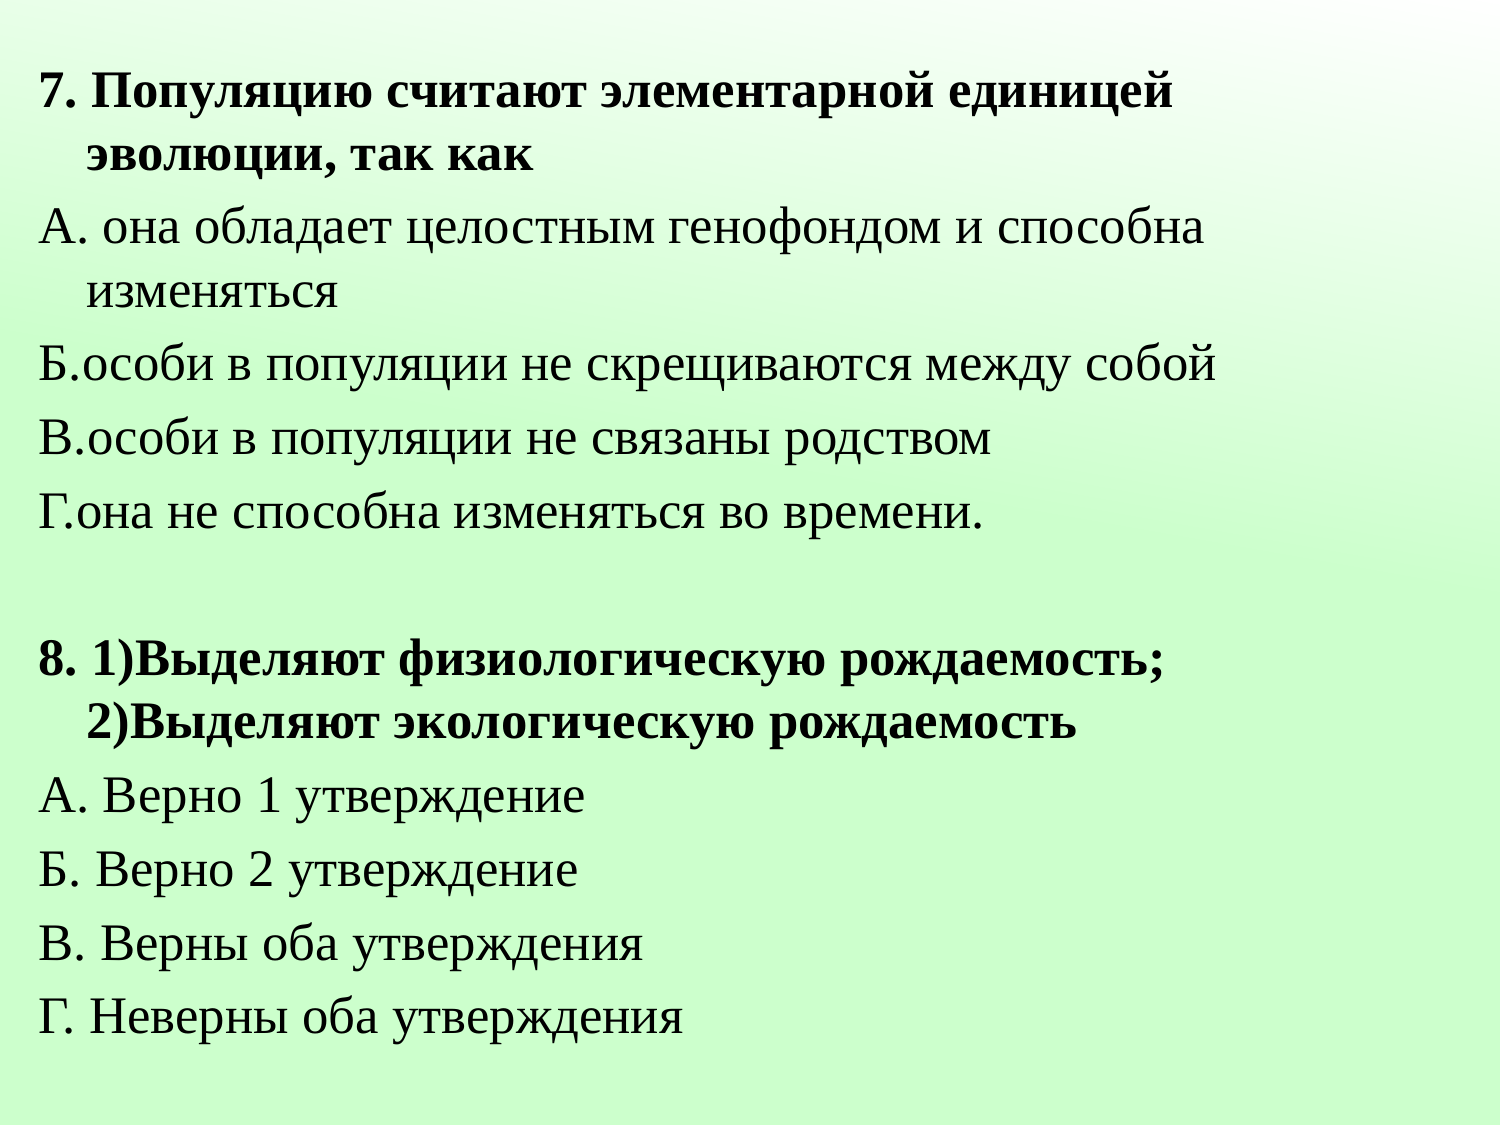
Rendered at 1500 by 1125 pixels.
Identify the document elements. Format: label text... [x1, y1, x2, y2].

list 7. Популяцию считают элементарной единицей эволюции, так как А. она обладает целостным генофондом и способна изменяться Б.особи в популяции не скрещиваются между собой В.особи в популяции не связаны родством Г.она не способна изменяться во времени. 8. 1)Выделяют физиологическую рождаемость; 2)Выделяют экологическую рождаемость А. Верно 1 утверждение Б. Верно 2 утверждение В. Верны оба утверждения Г. Неверны оба утверждения [23, 46, 1454, 1055]
